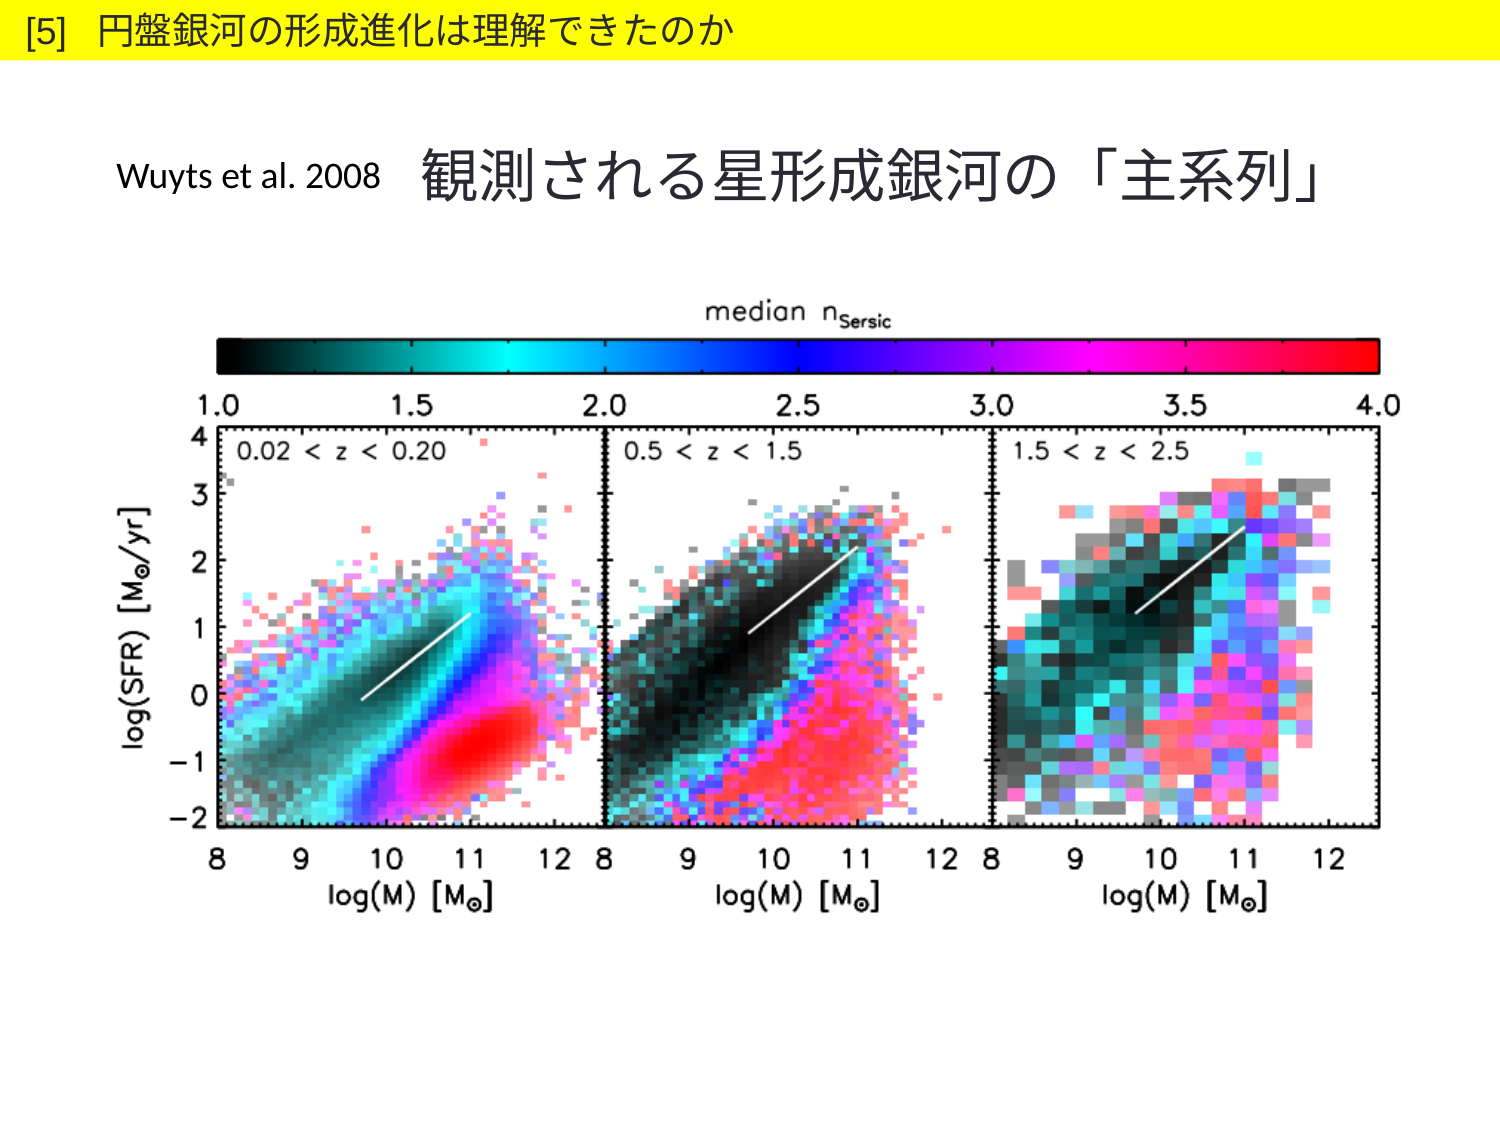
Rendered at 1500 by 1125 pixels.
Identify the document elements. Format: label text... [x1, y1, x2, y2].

text_box [0, 0, 1500, 63]
text_box [5] 円盤銀河の形成進化は理解できたのか [10, 0, 750, 60]
text_box Wuyts et al. 2008 [101, 143, 397, 204]
picture [64, 266, 1443, 929]
text_box 観測される星形成銀河の「主系列」 [405, 131, 1368, 216]
